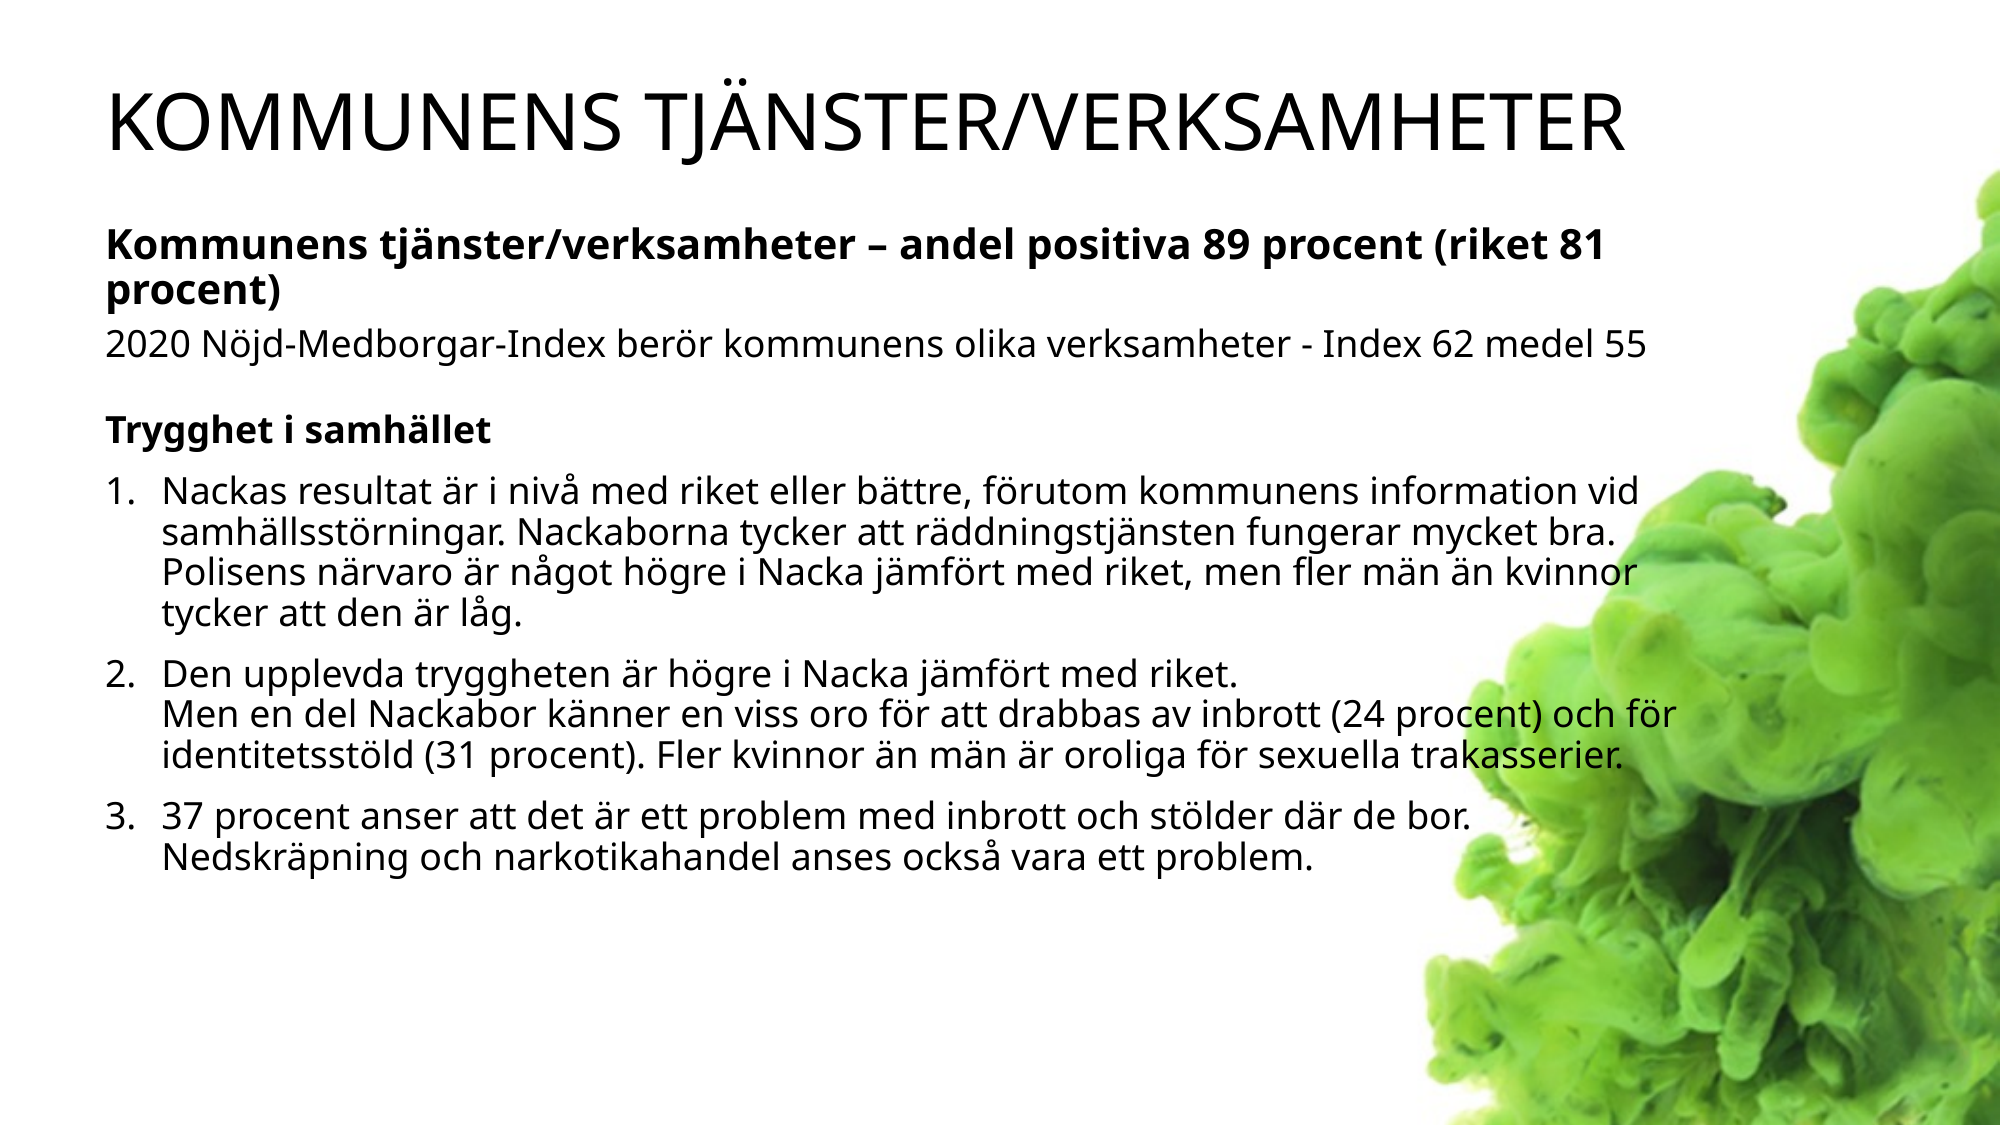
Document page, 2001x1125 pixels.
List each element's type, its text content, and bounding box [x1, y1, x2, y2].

picture [1358, 21, 2000, 1125]
title Kommunens tjänster/verksamheter [104, 82, 1688, 223]
list Kommunens tjänster/verksamheter – andel positiva 89 procent (riket 81 procent) 2020 Nöjd-Medborgar-Index berör kommunens olika verksamheter - Index 62 medel 55 Trygghet i samhället Nackas resultat är i nivå med riket eller bättre, förutom kommunens information vid samhällsstörningar. Nackaborna tycker att räddningstjänsten fungerar mycket bra. Polisens närvaro är något högre i Nacka jämfört med riket, men fler män än kvinnor tycker att den är låg. Den upplevda tryggheten är högre i Nacka jämfört med riket. Men en del Nackabor känner en viss oro för att drabbas av inbrott (24 procent) och för identitetsstöld (31 procent). Fler kvinnor än män är oroliga för sexuella trakasserier. 37 procent anser att det är ett problem med inbrott och stölder där de bor. Nedskräpning och narkotikahandel anses också vara ett problem. [104, 223, 1689, 1083]
